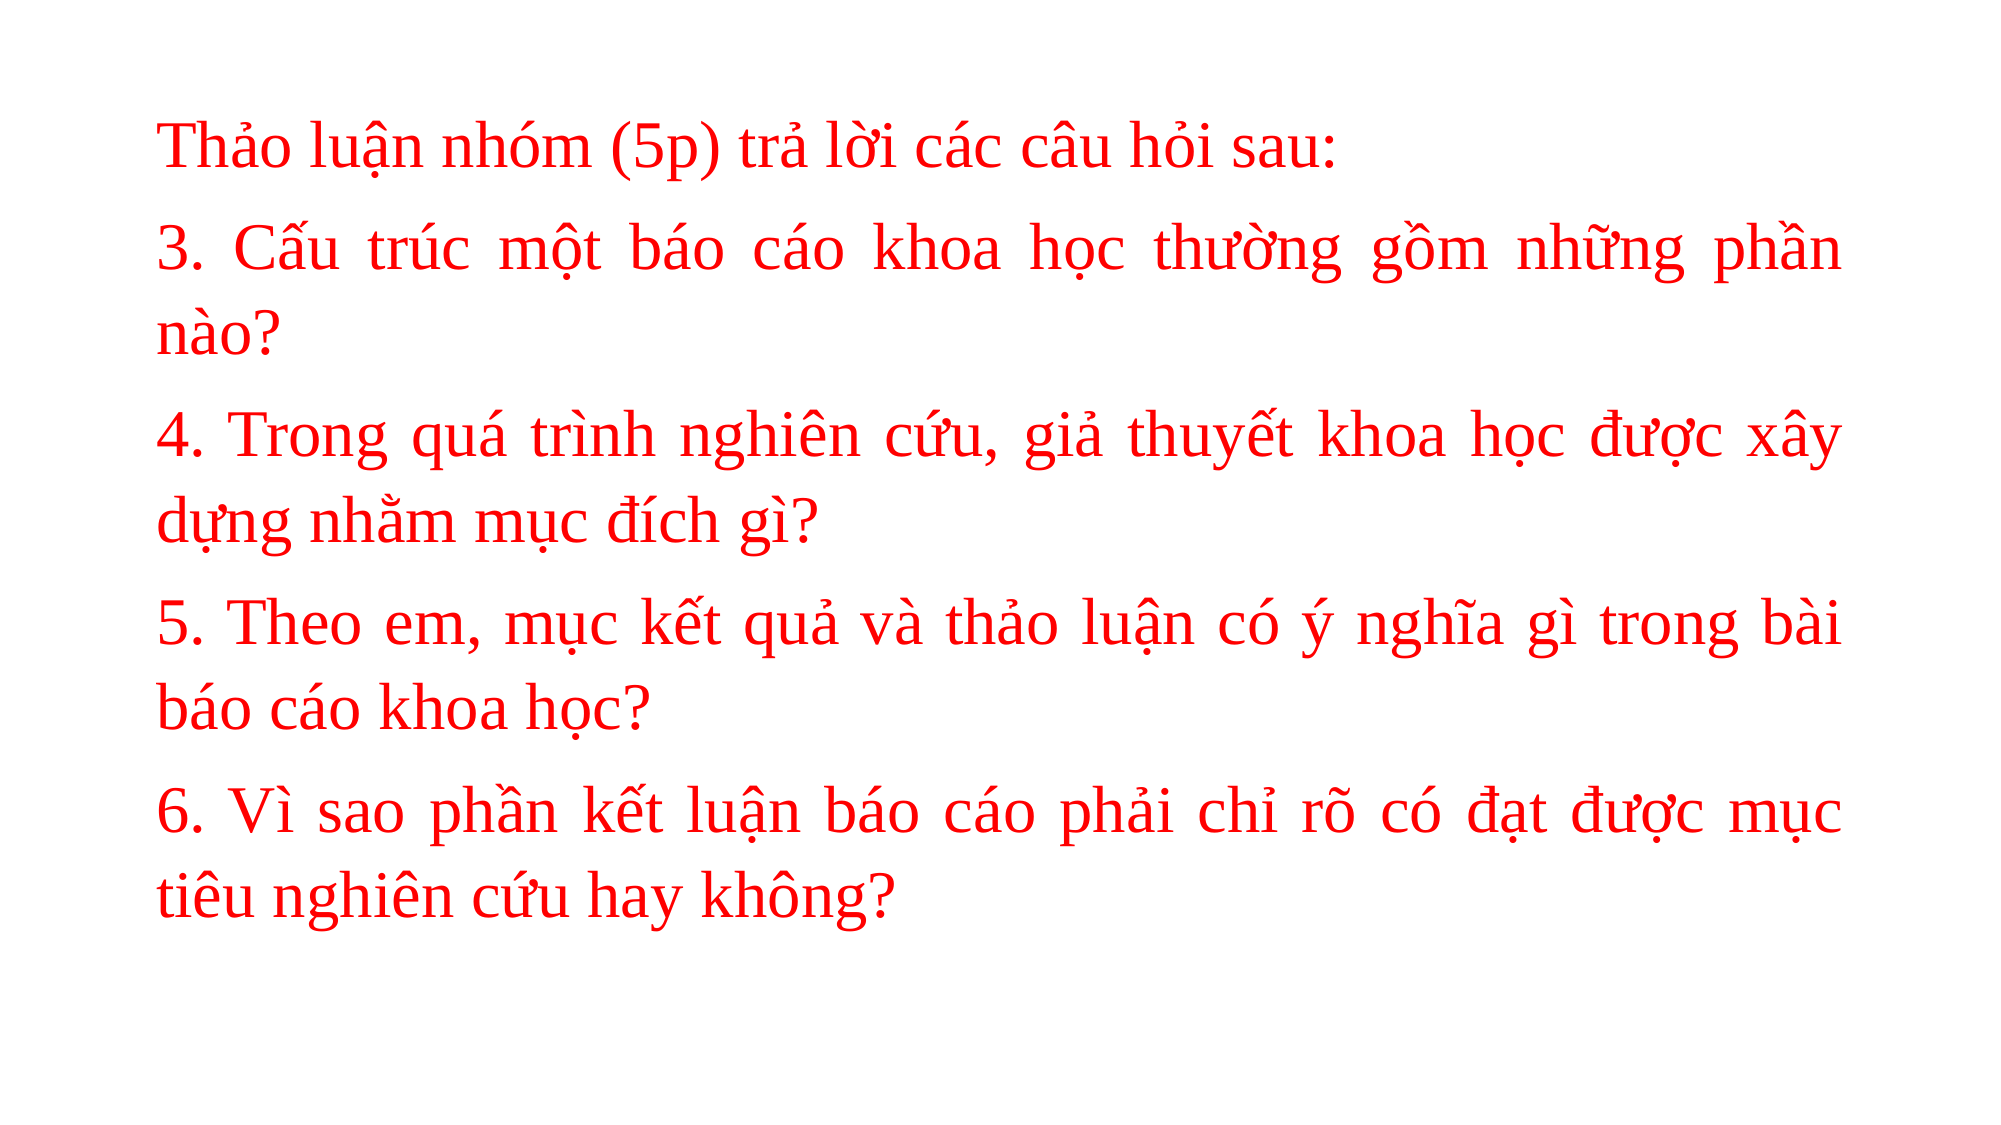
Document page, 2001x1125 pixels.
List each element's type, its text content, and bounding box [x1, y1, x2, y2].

text_box Thảo luận nhóm (5p) trả lời các câu hỏi sau: 3. Cấu trúc một báo cáo khoa học thường gồm những phần nào? 4. Trong quá trình nghiên cứu, giả thuyết khoa học được xây dựng nhằm mục đích gì? 5. Theo em, mục kết quả và thảo luận có ý nghĩa gì trong bài báo cáo khoa học? 6. Vì sao phần kết luận báo cáo phải chỉ rõ có đạt được mục tiêu nghiên cứu hay không? [125, 87, 1875, 939]
